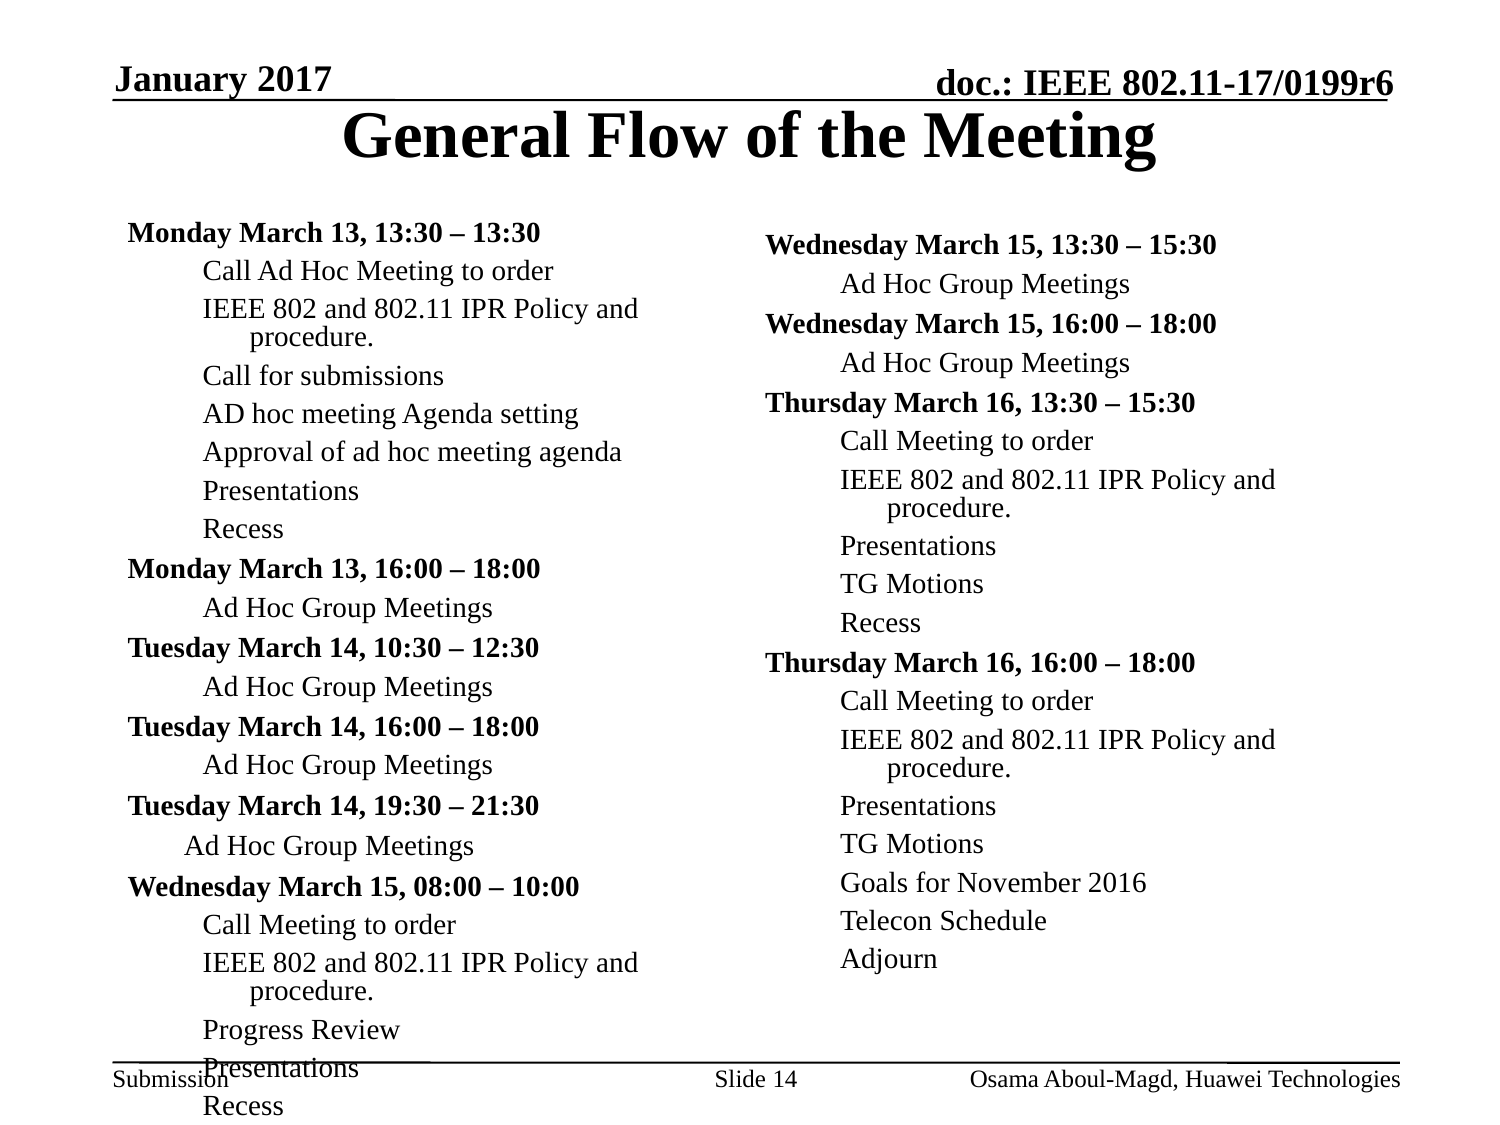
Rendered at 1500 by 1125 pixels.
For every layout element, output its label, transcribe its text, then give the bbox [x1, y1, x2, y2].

title General Flow of the Meeting [112, 62, 1388, 201]
footer Osama Aboul-Magd, Huawei Technologies [878, 1061, 1402, 1093]
slide_number Slide 14 [712, 1061, 800, 1123]
list Wednesday March 15, 13:30 – 15:30 Ad Hoc Group Meetings Wednesday March 15, 16:00 – 18:00 Ad Hoc Group Meetings Thursday March 16, 13:30 – 15:30 Call Meeting to order IEEE 802 and 802.11 IPR Policy and procedure. Presentations TG Motions Recess Thursday March 16, 16:00 – 18:00 Call Meeting to order IEEE 802 and 802.11 IPR Policy and procedure. Presentations TG Motions Goals for November 2016 Telecon Schedule Adjourn [749, 224, 1376, 900]
list Monday March 13, 13:30 – 13:30 Call Ad Hoc Meeting to order IEEE 802 and 802.11 IPR Policy and procedure. Call for submissions AD hoc meeting Agenda setting Approval of ad hoc meeting agenda Presentations Recess Monday March 13, 16:00 – 18:00 Ad Hoc Group Meetings Tuesday March 14, 10:30 – 12:30 Ad Hoc Group Meetings Tuesday March 14, 16:00 – 18:00 Ad Hoc Group Meetings Tuesday March 14, 19:30 – 21:30 Ad Hoc Group Meetings Wednesday March 15, 08:00 – 10:00 Call Meeting to order IEEE 802 and 802.11 IPR Policy and procedure. Progress Review Presentations Recess [112, 212, 738, 888]
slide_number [114, 54, 423, 100]
